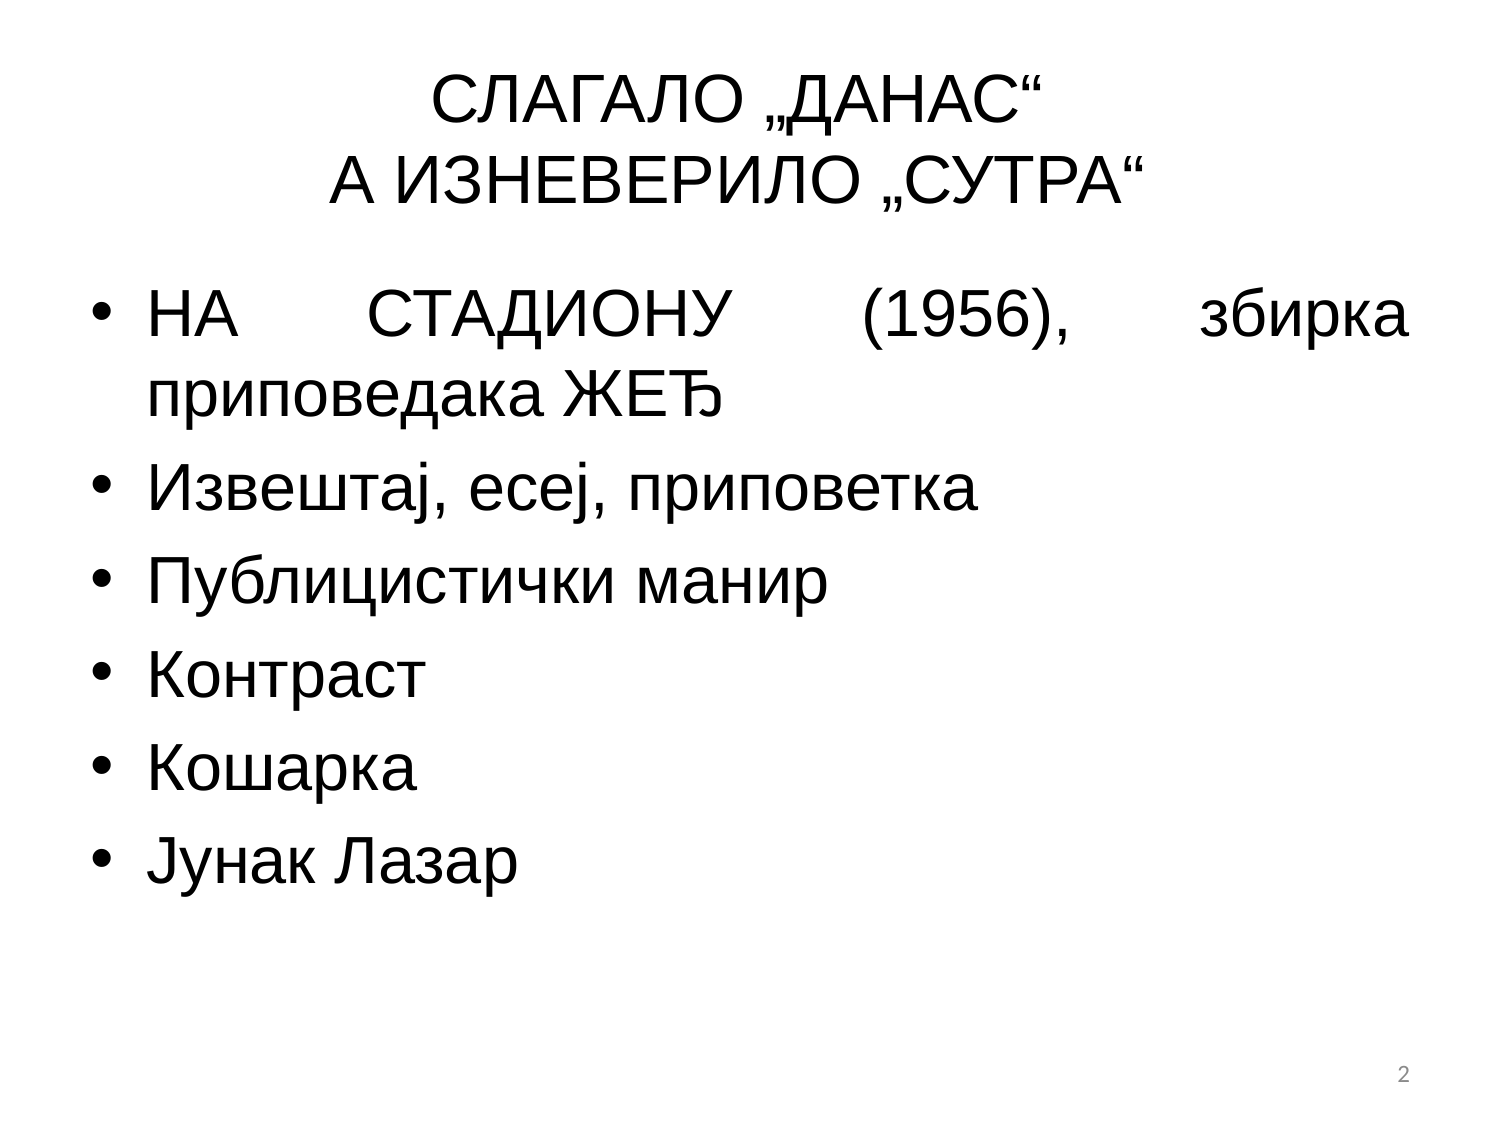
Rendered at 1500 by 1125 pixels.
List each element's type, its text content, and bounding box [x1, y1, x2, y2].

list На стадиону (1956), збирка приповедака Жеђ Извештај, есеј, приповетка Публицистички манир Контраст Кошарка Јунак Лазар [75, 262, 1425, 1005]
slide_number 2 [1074, 1042, 1425, 1103]
title Слагало „данас“ а изневерило „сутра“ [50, 45, 1425, 300]
